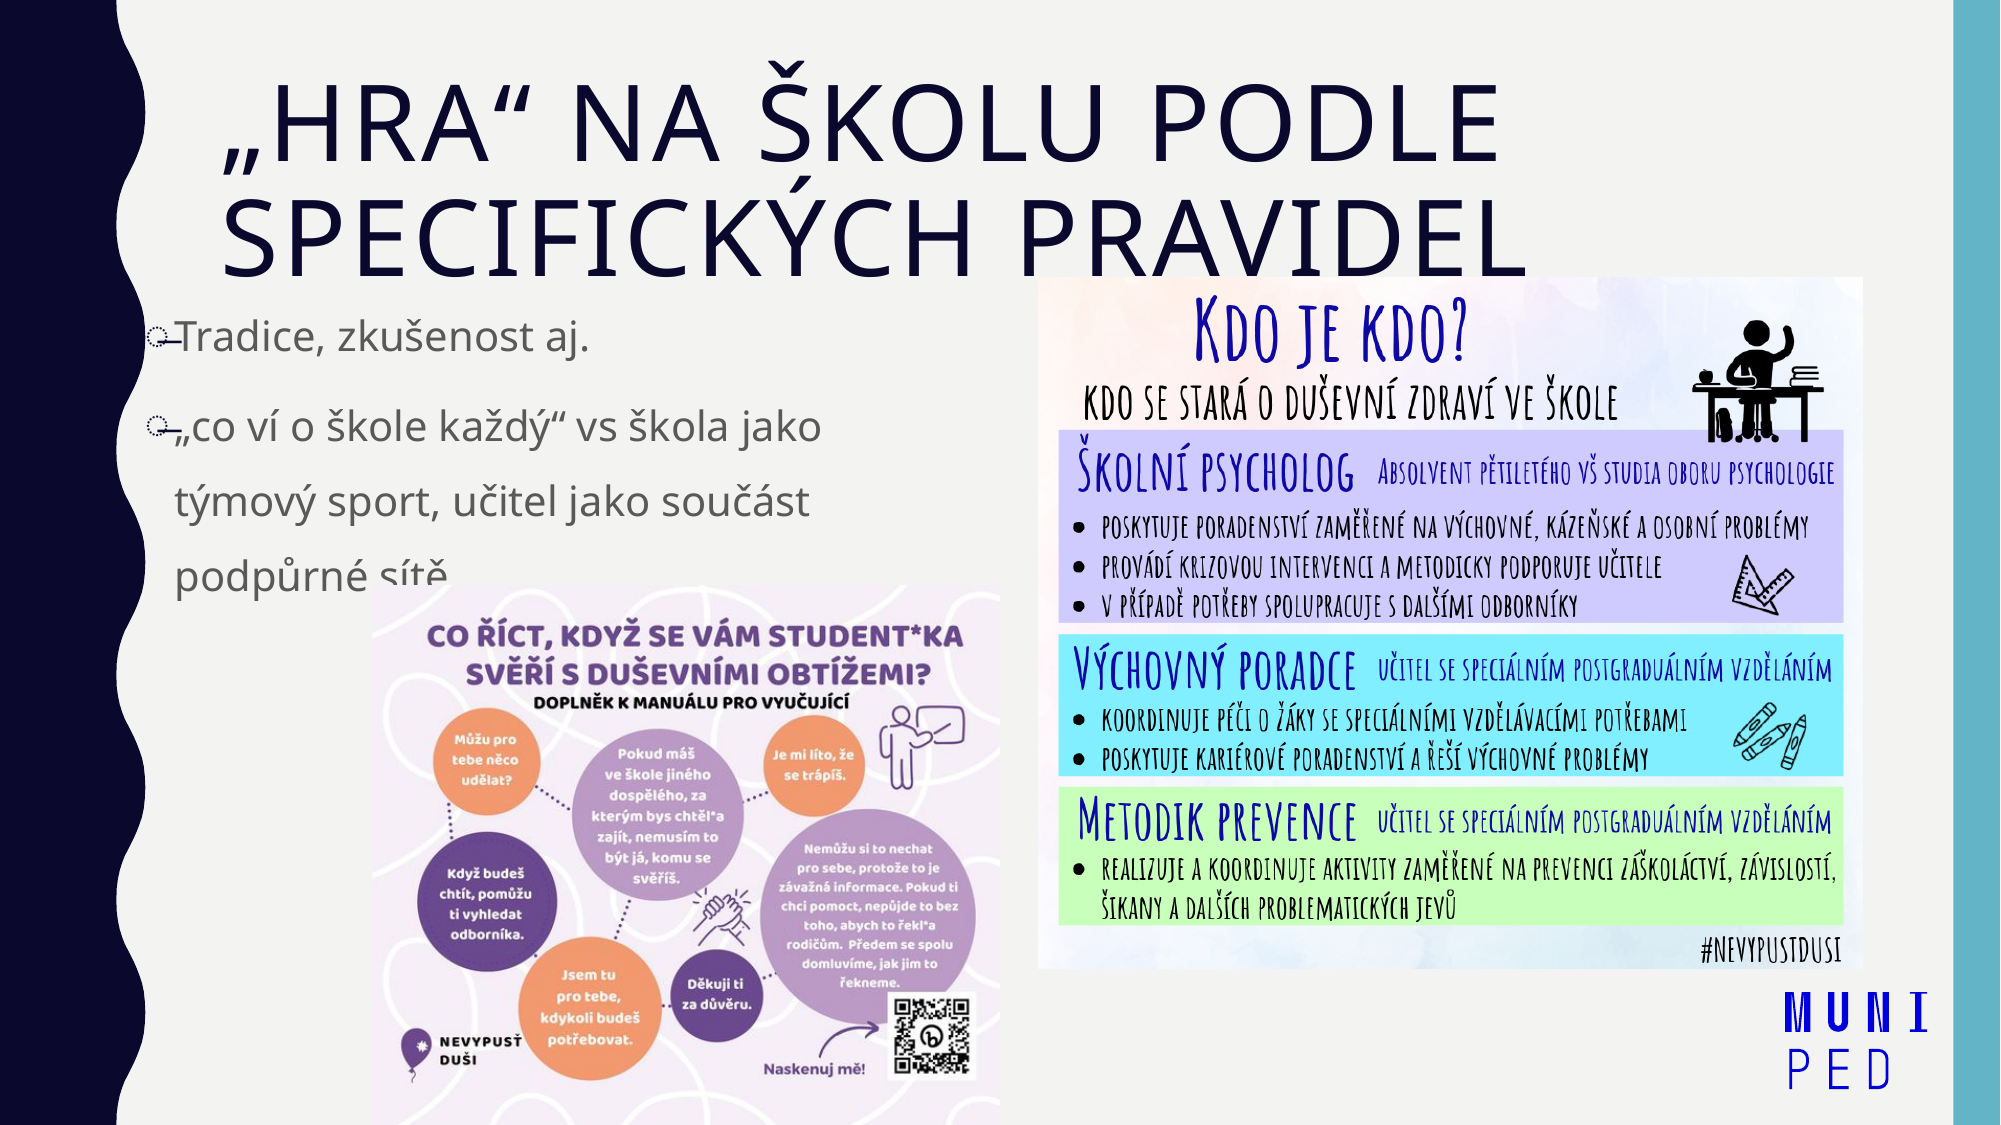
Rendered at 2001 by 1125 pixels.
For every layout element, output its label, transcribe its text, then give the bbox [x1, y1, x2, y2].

title „Hra“ na školu podle specifických pravidel [205, 62, 1875, 308]
list Tradice, zkušenost aj. „co ví o škole každý“ vs škola jako týmový sport, učitel jako součást podpůrné sítě [118, 277, 962, 957]
picture [372, 585, 1000, 1125]
picture [1038, 277, 1863, 969]
